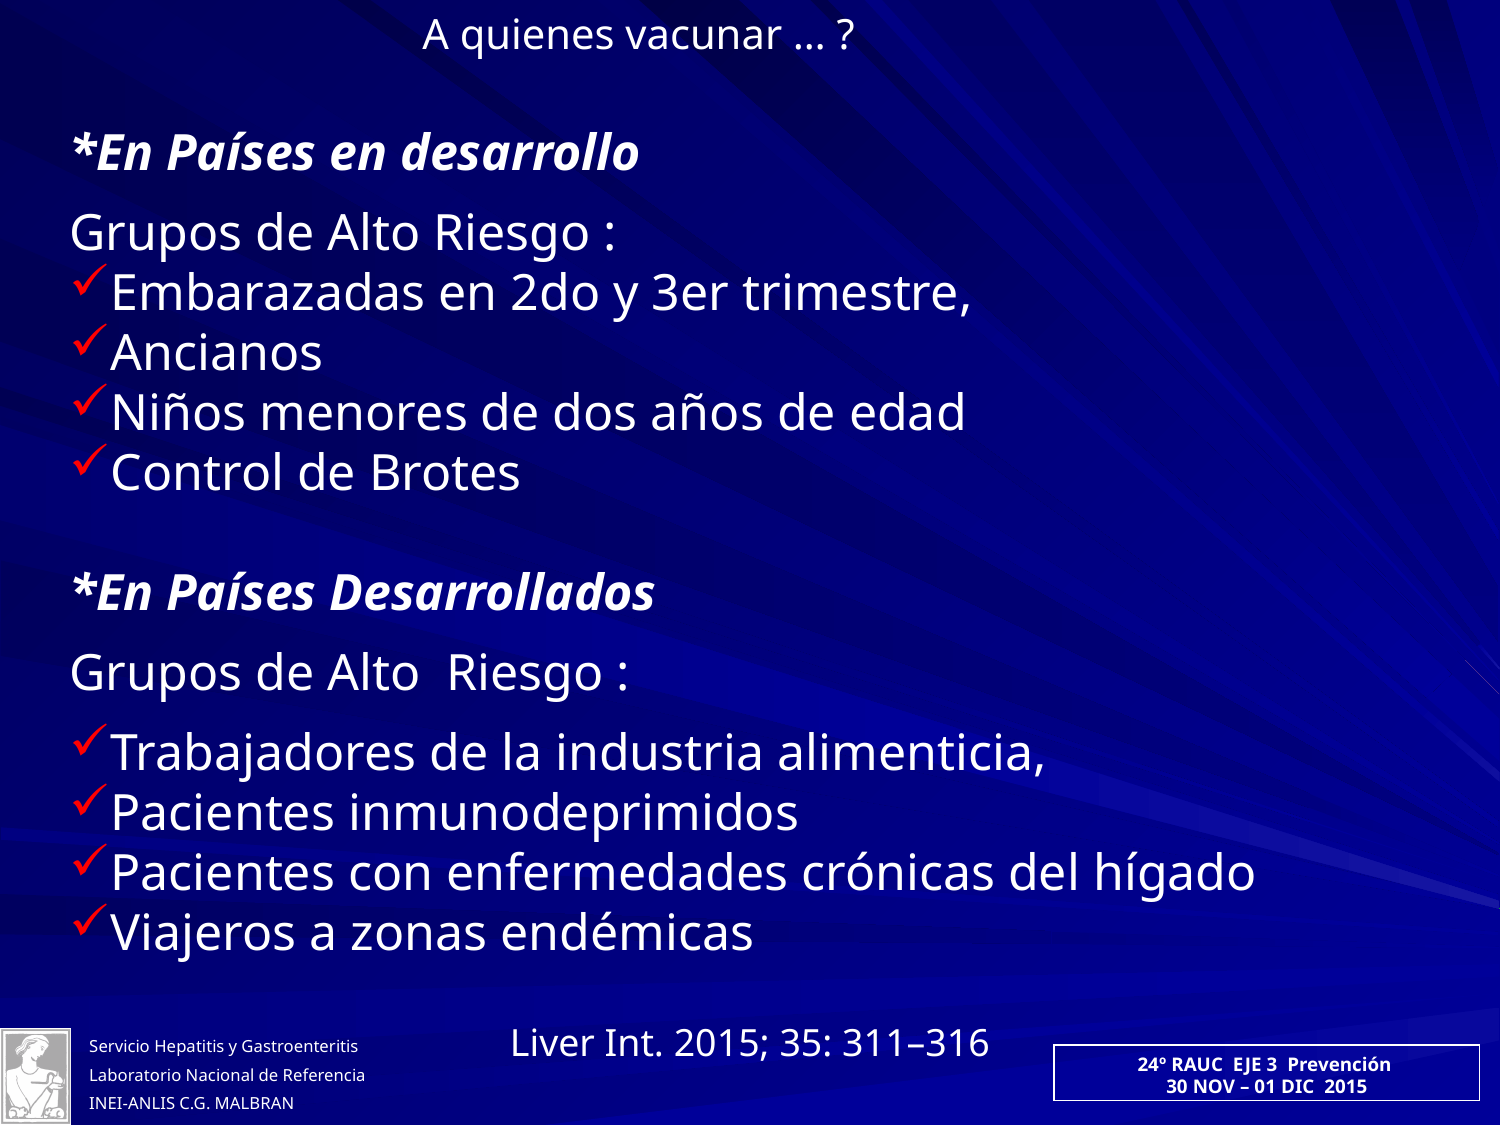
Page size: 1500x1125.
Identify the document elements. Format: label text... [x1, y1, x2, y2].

text_box Liver Int. 2015; 35: 311–316 [494, 1011, 1006, 1072]
text_box *En Países en desarrollo Grupos de Alto Riesgo : Embarazadas en 2do y 3er trimestre, Ancianos Niños menores de dos años de edad Control de Brotes *En Países Desarrollados Grupos de Alto Riesgo : Trabajadores de la industria alimenticia, Pacientes inmunodeprimidos Pacientes con enfermedades crónicas del hígado Viajeros a zonas endémicas [54, 113, 1447, 969]
text_box A quienes vacunar … ? [407, 0, 928, 65]
picture [0, 1028, 71, 1125]
